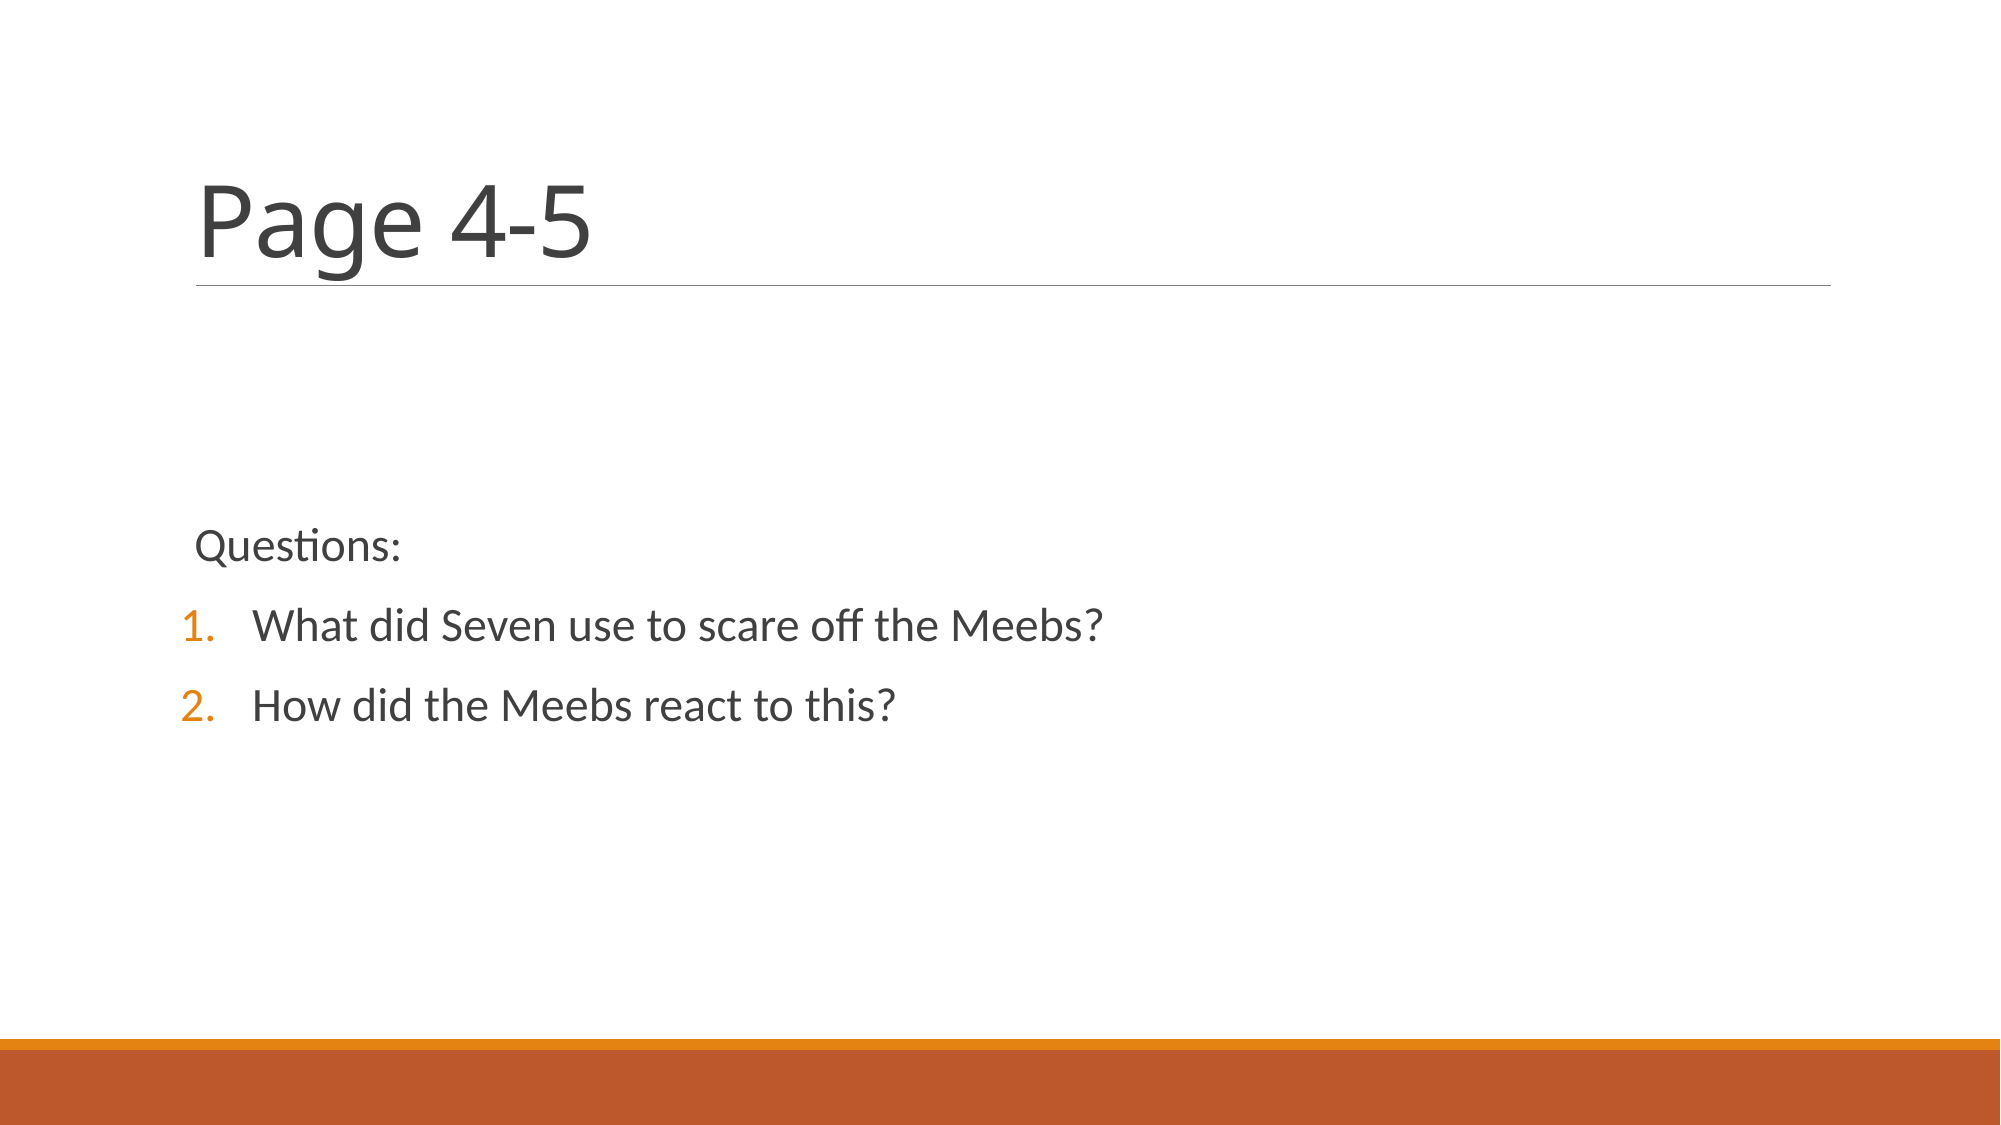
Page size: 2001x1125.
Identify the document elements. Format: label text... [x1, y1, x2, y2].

title Page 4-5 [180, 47, 1830, 223]
list Questions: What did Seven use to scare off the Meebs? How did the Meebs react to this? [180, 223, 2000, 744]
